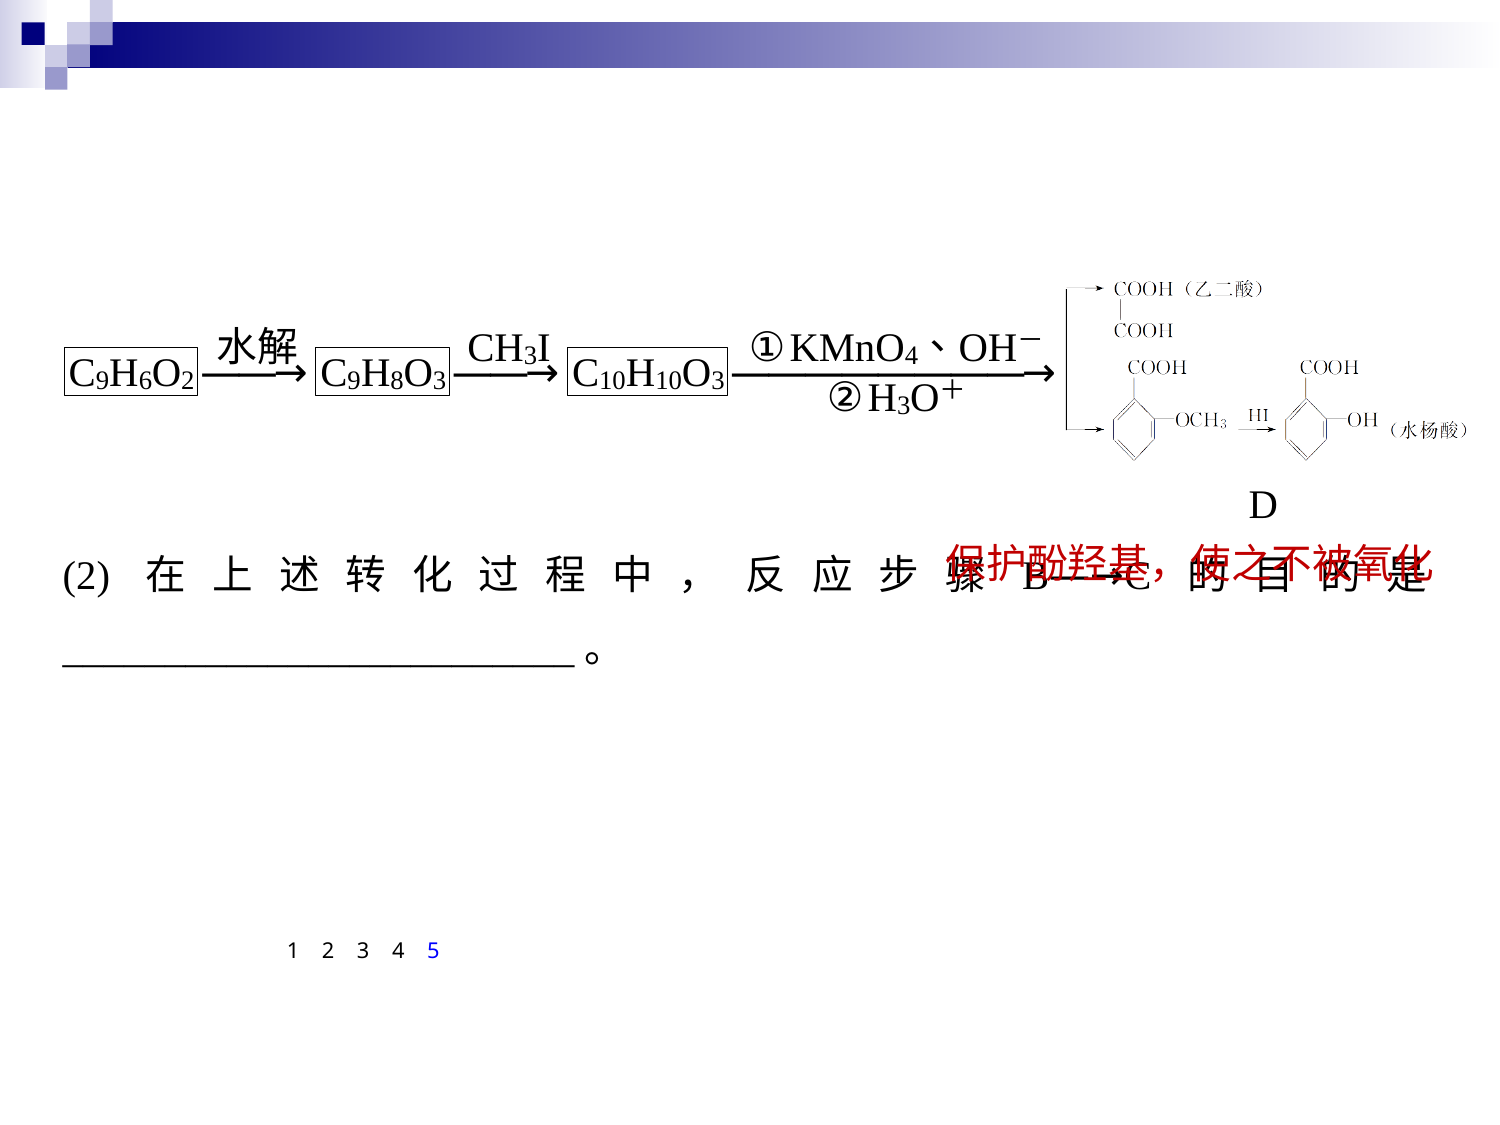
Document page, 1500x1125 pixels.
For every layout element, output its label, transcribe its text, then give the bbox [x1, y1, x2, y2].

text_box (2)在上述转化过程中，反应步骤B―→C的目的是_________________________。 [47, 516, 1453, 678]
text_box D [1233, 463, 1294, 535]
picture [1061, 278, 1468, 463]
text_box 5 [418, 930, 449, 970]
text_box 4 [383, 930, 414, 970]
text_box 2 [313, 930, 344, 970]
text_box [62, 310, 1148, 465]
text_box 3 [348, 930, 379, 970]
text_box 保护酚羟基，使之不被氧化 [931, 530, 1450, 595]
text_box 1 [277, 930, 309, 970]
